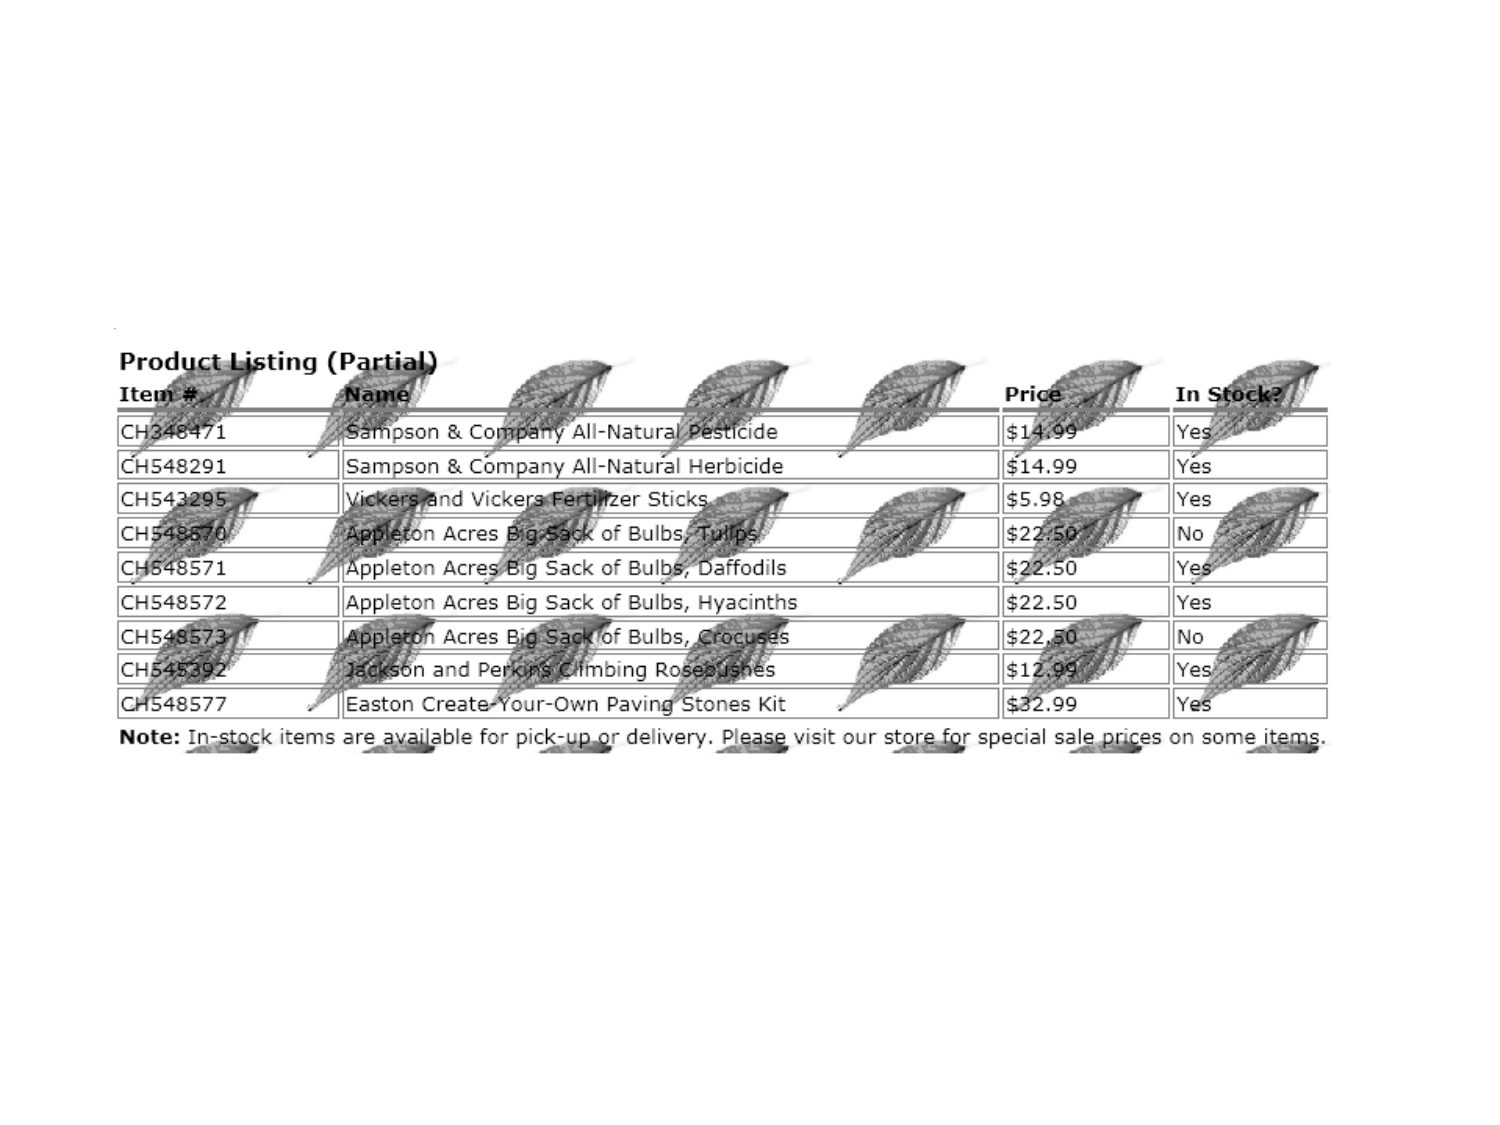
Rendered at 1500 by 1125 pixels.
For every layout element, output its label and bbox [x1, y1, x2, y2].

picture [105, 327, 1375, 763]
